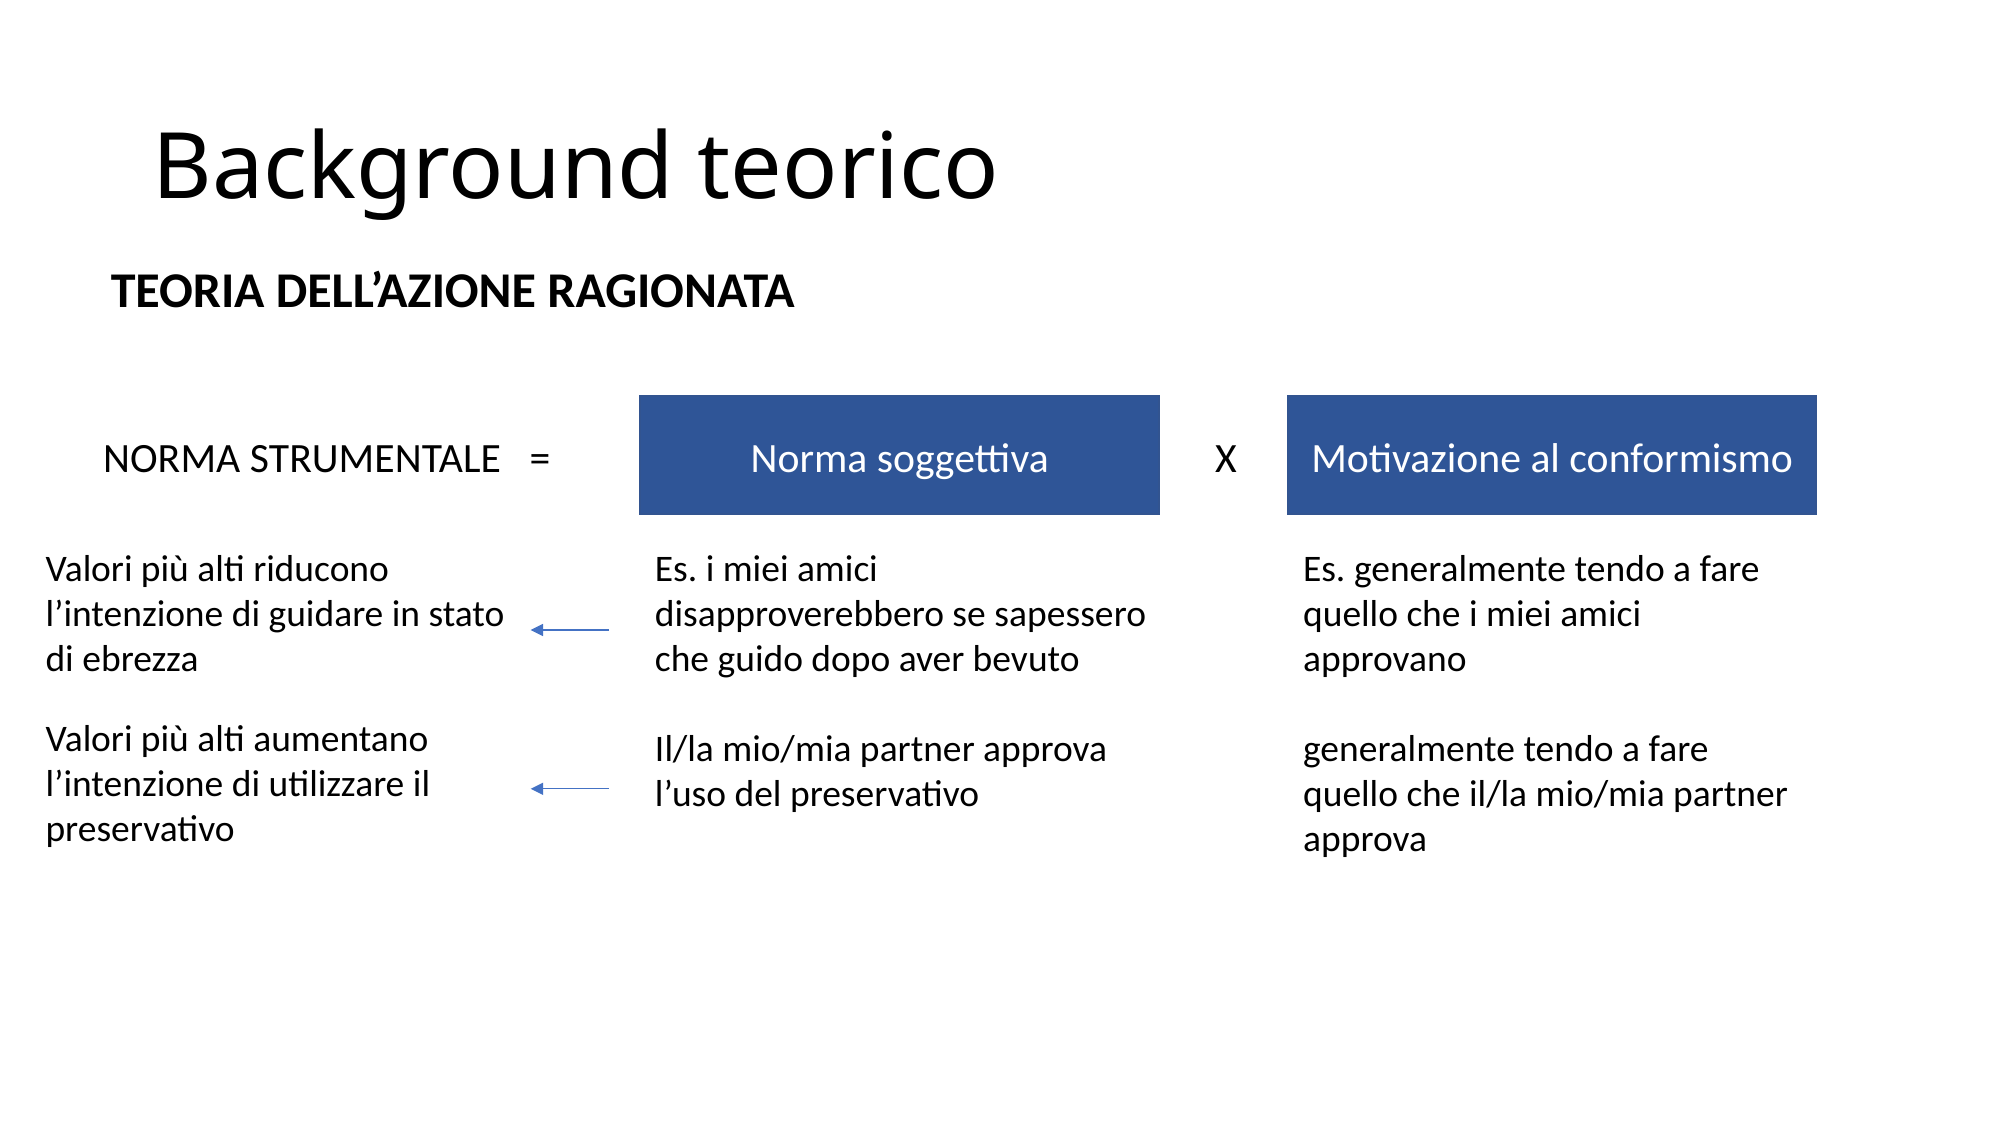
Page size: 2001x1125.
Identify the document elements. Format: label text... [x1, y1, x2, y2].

text_box NORMA STRUMENTALE = [0, 373, 674, 538]
list TEORIA DELL’AZIONE RAGIONATA [95, 238, 1974, 1096]
text_box Valori più alti riducono l’intenzione di guidare in stato di ebrezza [30, 537, 531, 687]
text_box Es. i miei amici disapproverebbero se sapessero che guido dopo aver bevuto Il/la mio/mia partner approva l’uso del preservativo [640, 537, 1164, 822]
text_box Es. generalmente tendo a fare quello che i miei amici approvano generalmente tendo a fare quello che il/la mio/mia partner approva [1288, 537, 1817, 867]
text_box Motivazione al conformismo [1289, 395, 1817, 515]
text_box X [1163, 373, 1289, 538]
text_box Norma soggettiva [674, 395, 1160, 515]
text_box Valori più alti aumentano l’intenzione di utilizzare il preservativo [30, 706, 531, 857]
title Background teorico [137, 59, 1863, 238]
